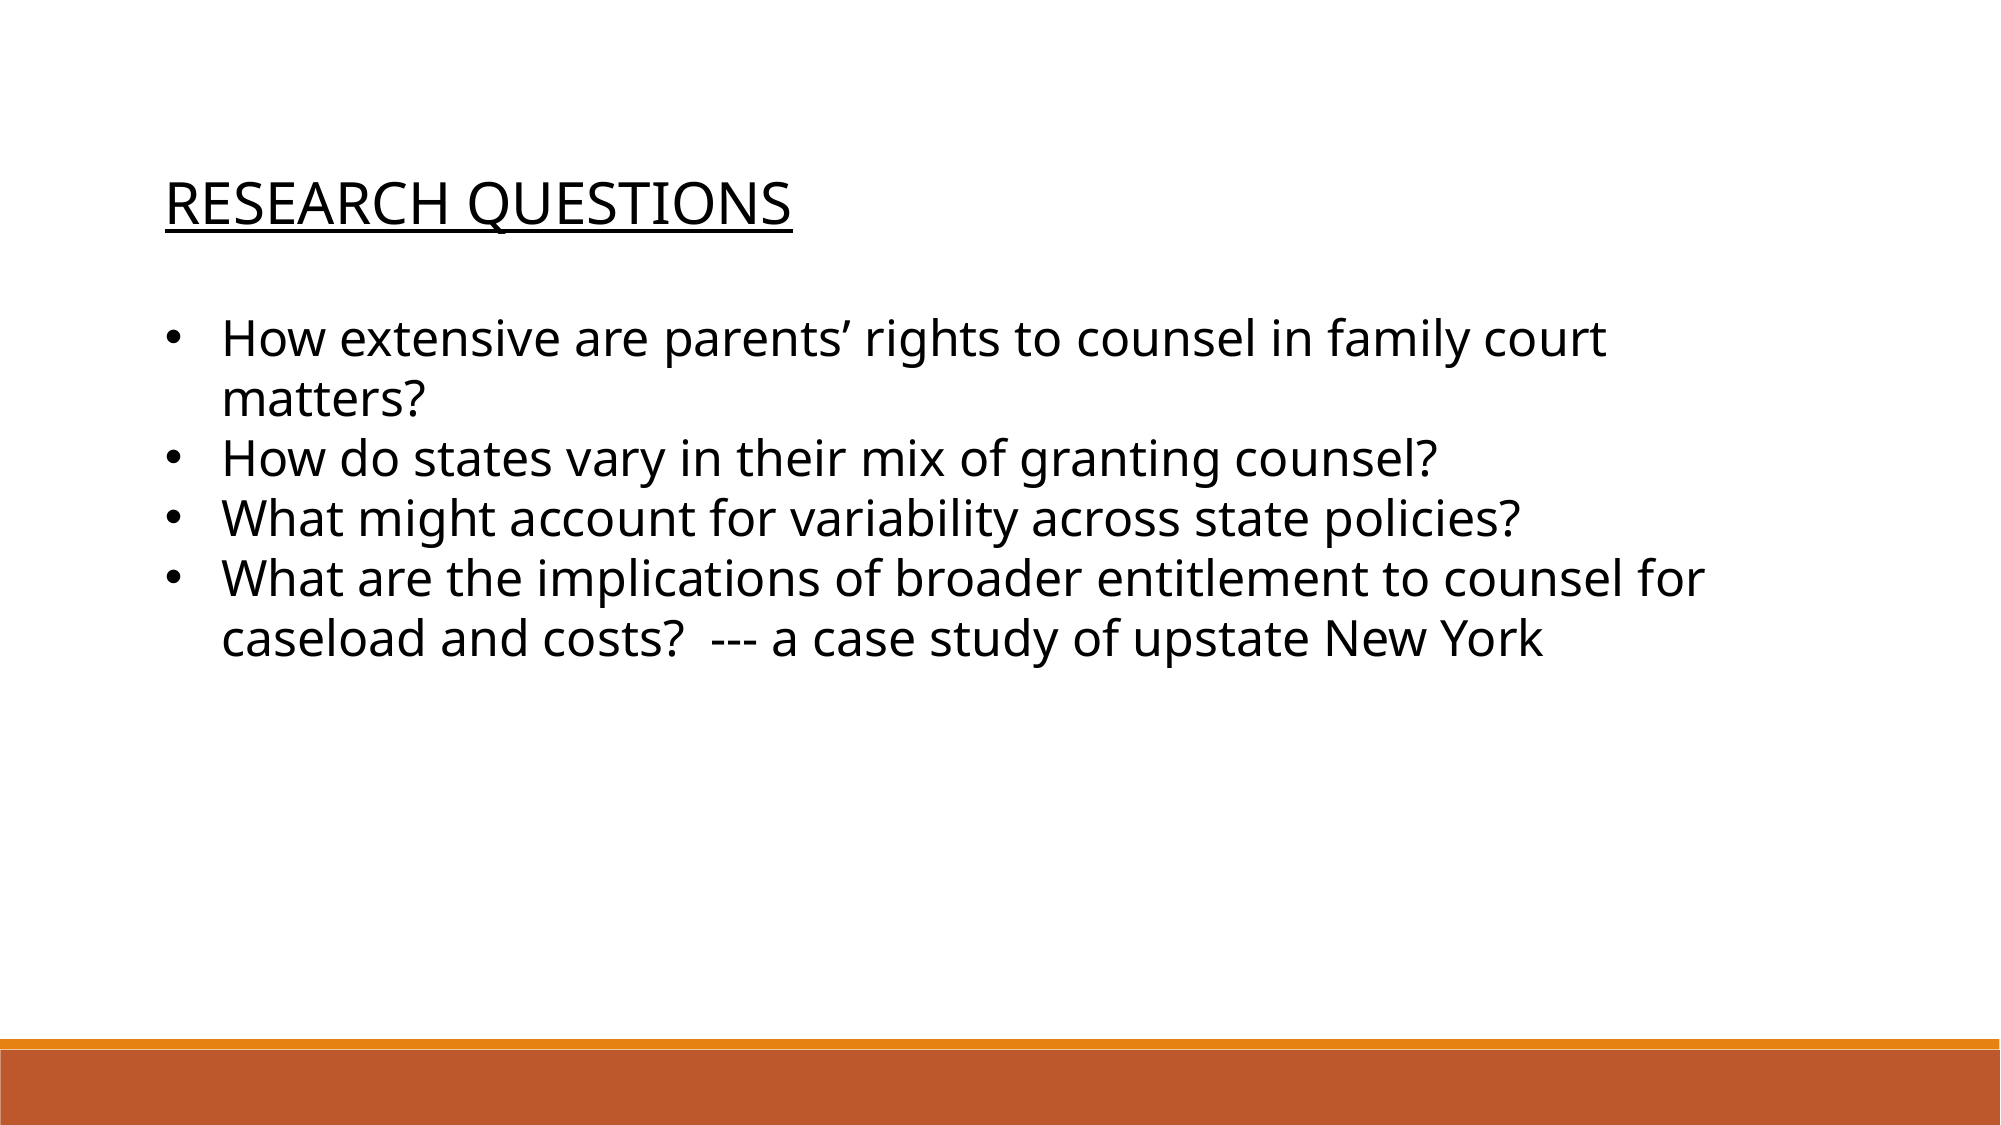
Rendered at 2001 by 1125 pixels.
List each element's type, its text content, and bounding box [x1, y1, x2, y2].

text_box Research Questions How extensive are parents’ rights to counsel in family court matters? How do states vary in their mix of granting counsel? What might account for variability across state policies? What are the implications of broader entitlement to counsel for caseload and costs? --- a case study of upstate New York [149, 158, 1794, 734]
